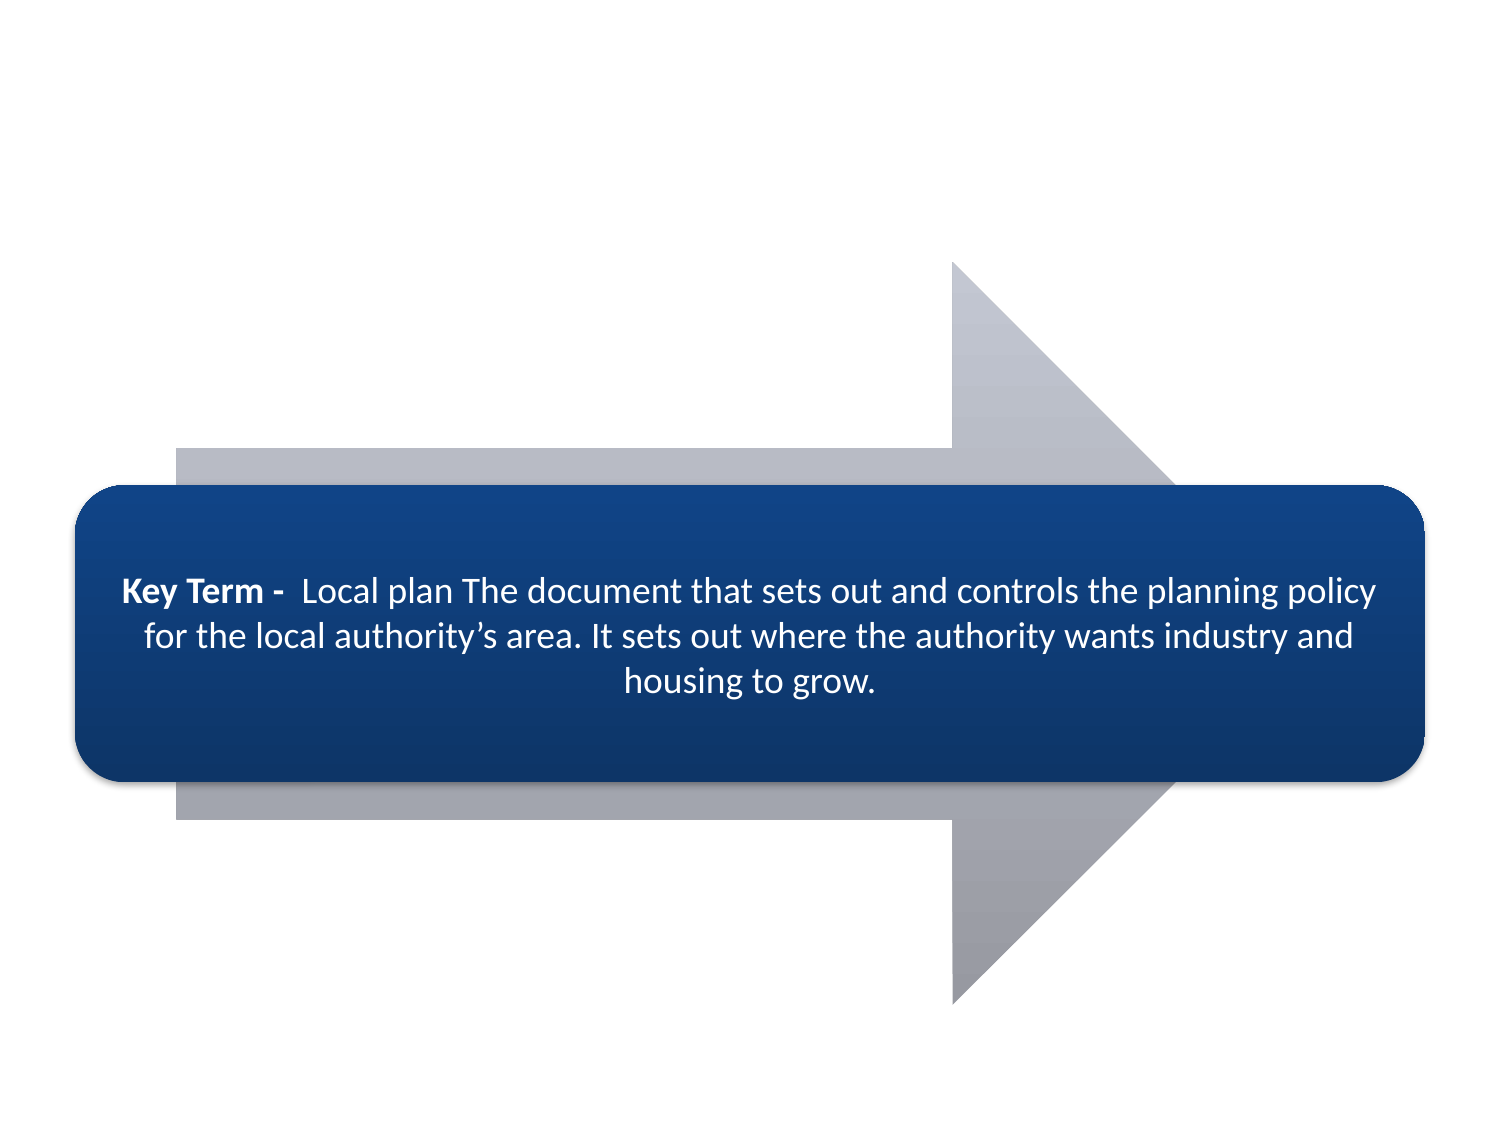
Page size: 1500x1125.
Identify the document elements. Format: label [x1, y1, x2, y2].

list [74, 262, 1426, 1006]
